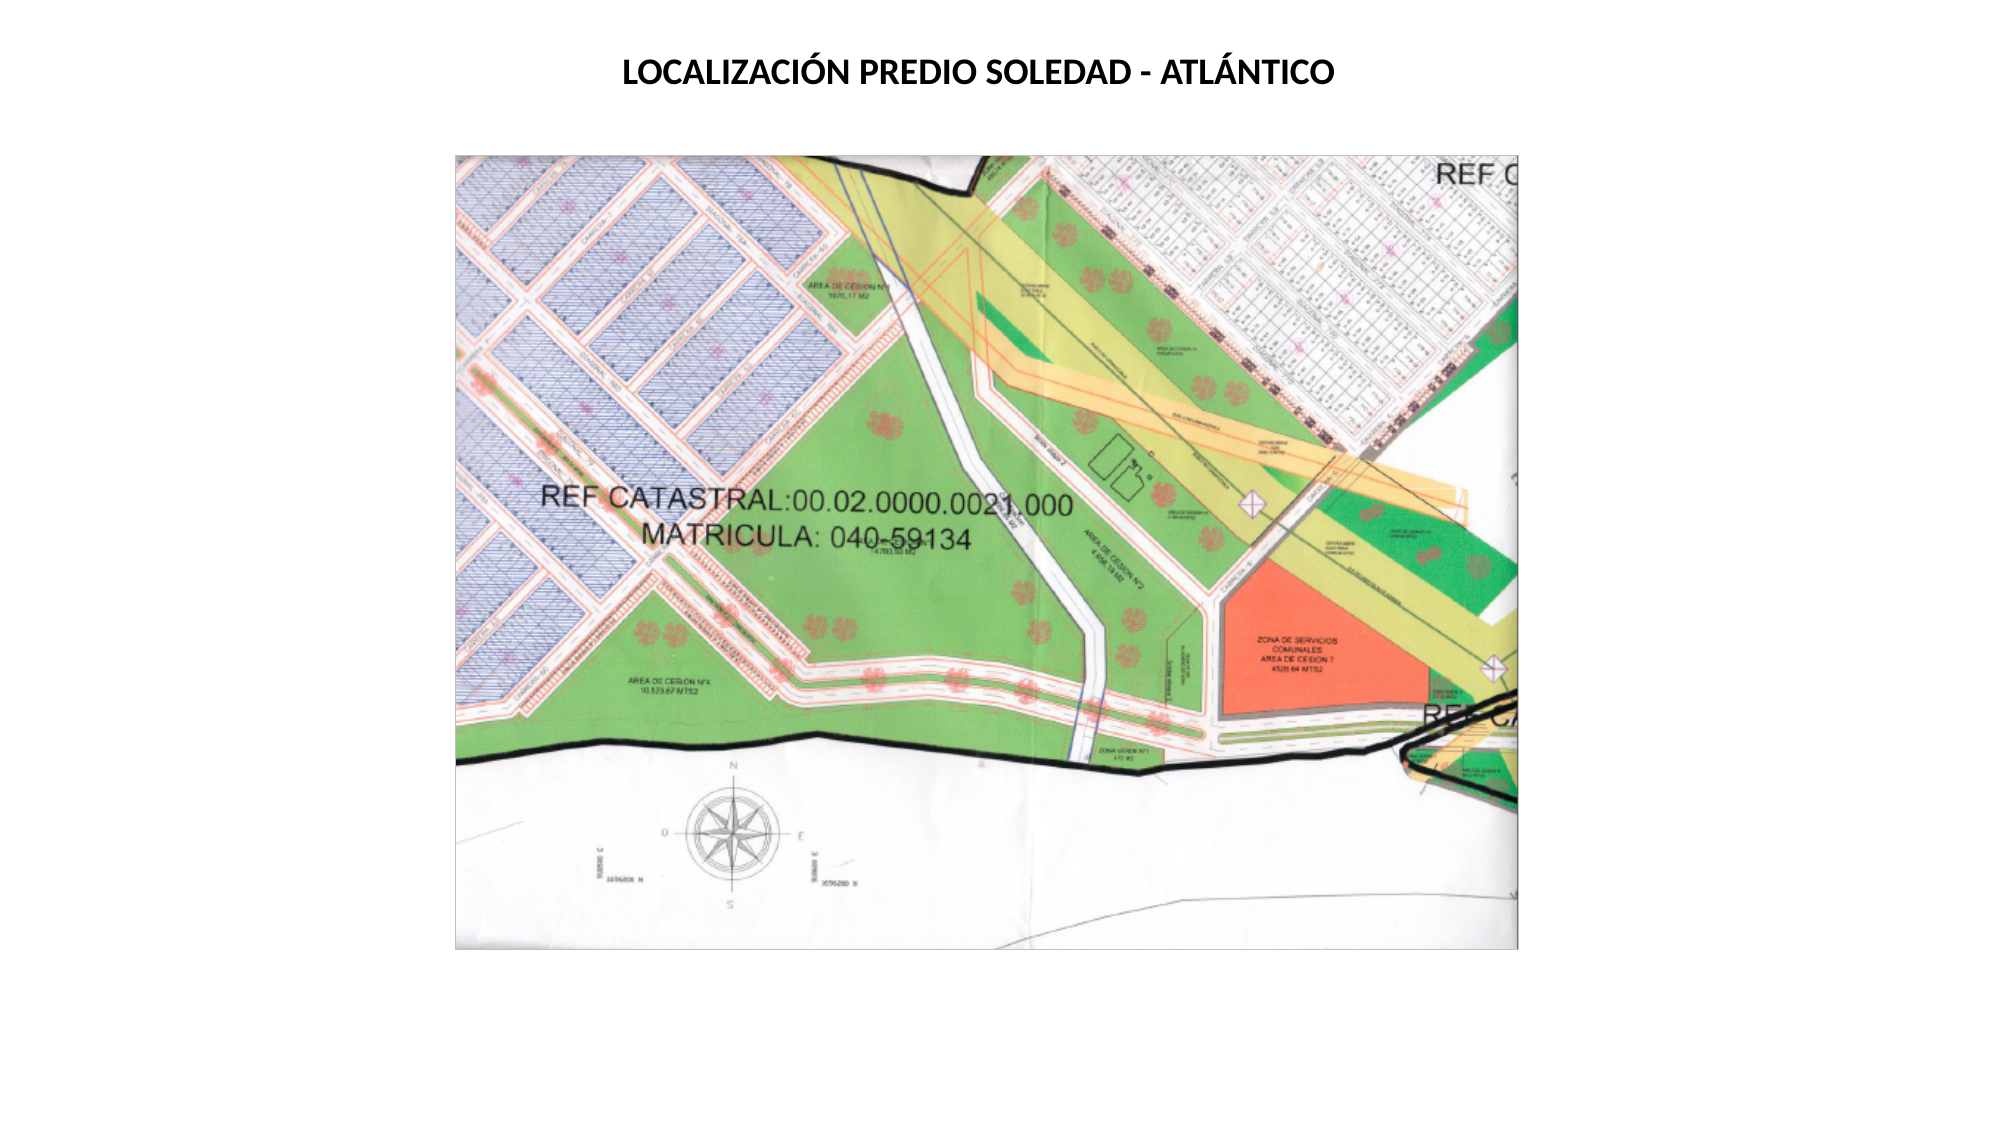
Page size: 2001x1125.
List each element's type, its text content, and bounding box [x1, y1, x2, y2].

picture [455, 155, 1519, 950]
text_box LOCALIZACIÓN PREDIO SOLEDAD - ATLÁNTICO [215, 39, 1743, 100]
